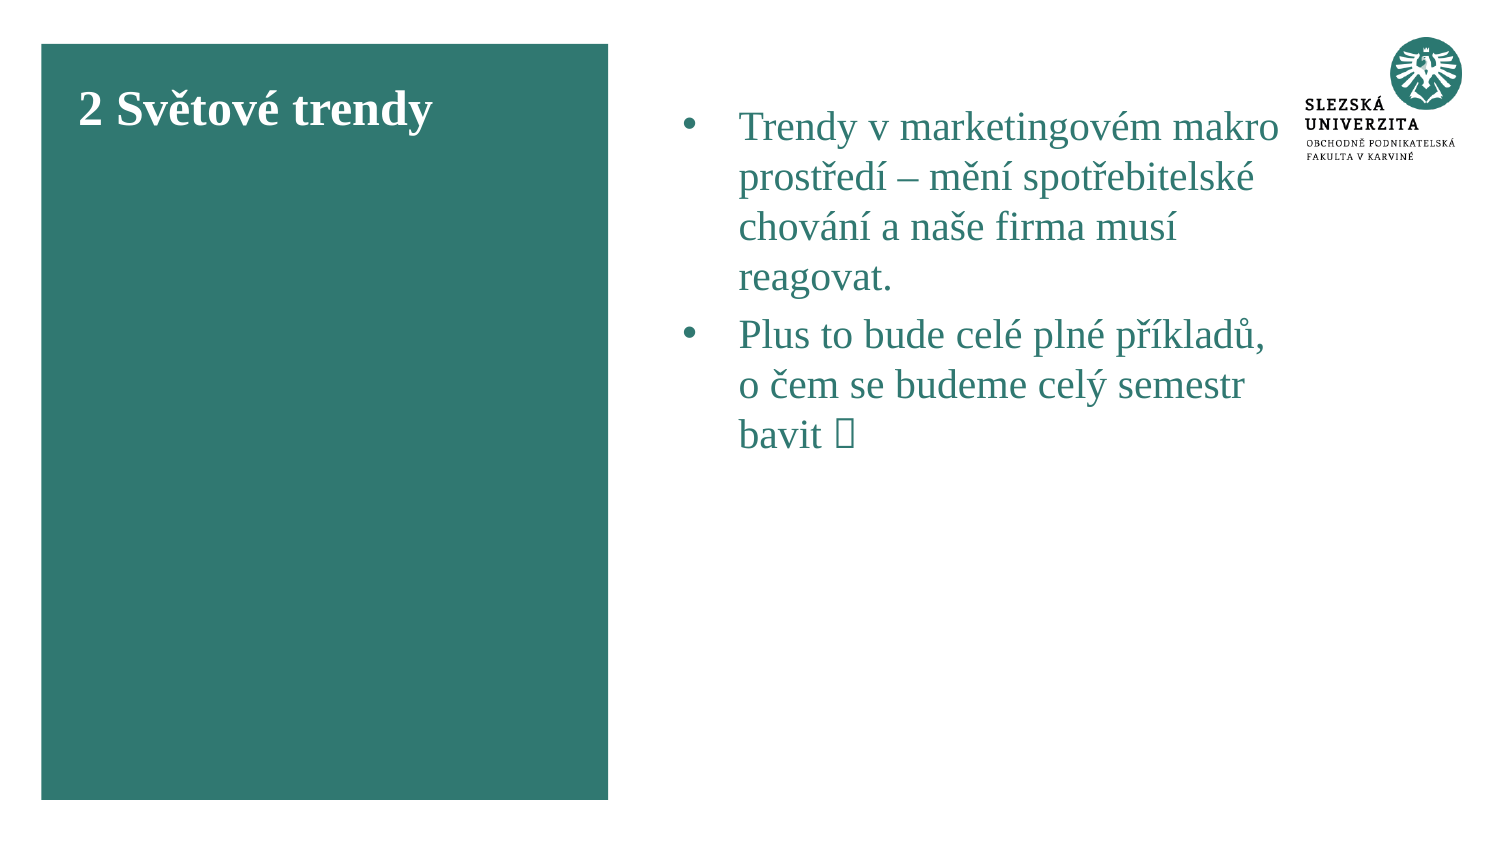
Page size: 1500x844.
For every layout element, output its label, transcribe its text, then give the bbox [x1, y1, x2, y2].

picture [1304, 36, 1463, 160]
text_box [39, 42, 610, 802]
text_box 2 Světové trendy [63, 67, 586, 588]
text_box Trendy v marketingovém makro prostředí – mění spotřebitelské chování a naše firma musí reagovat. Plus to bude celé plné příkladů, o čem se budeme celý semestr bavit  [667, 91, 1306, 588]
